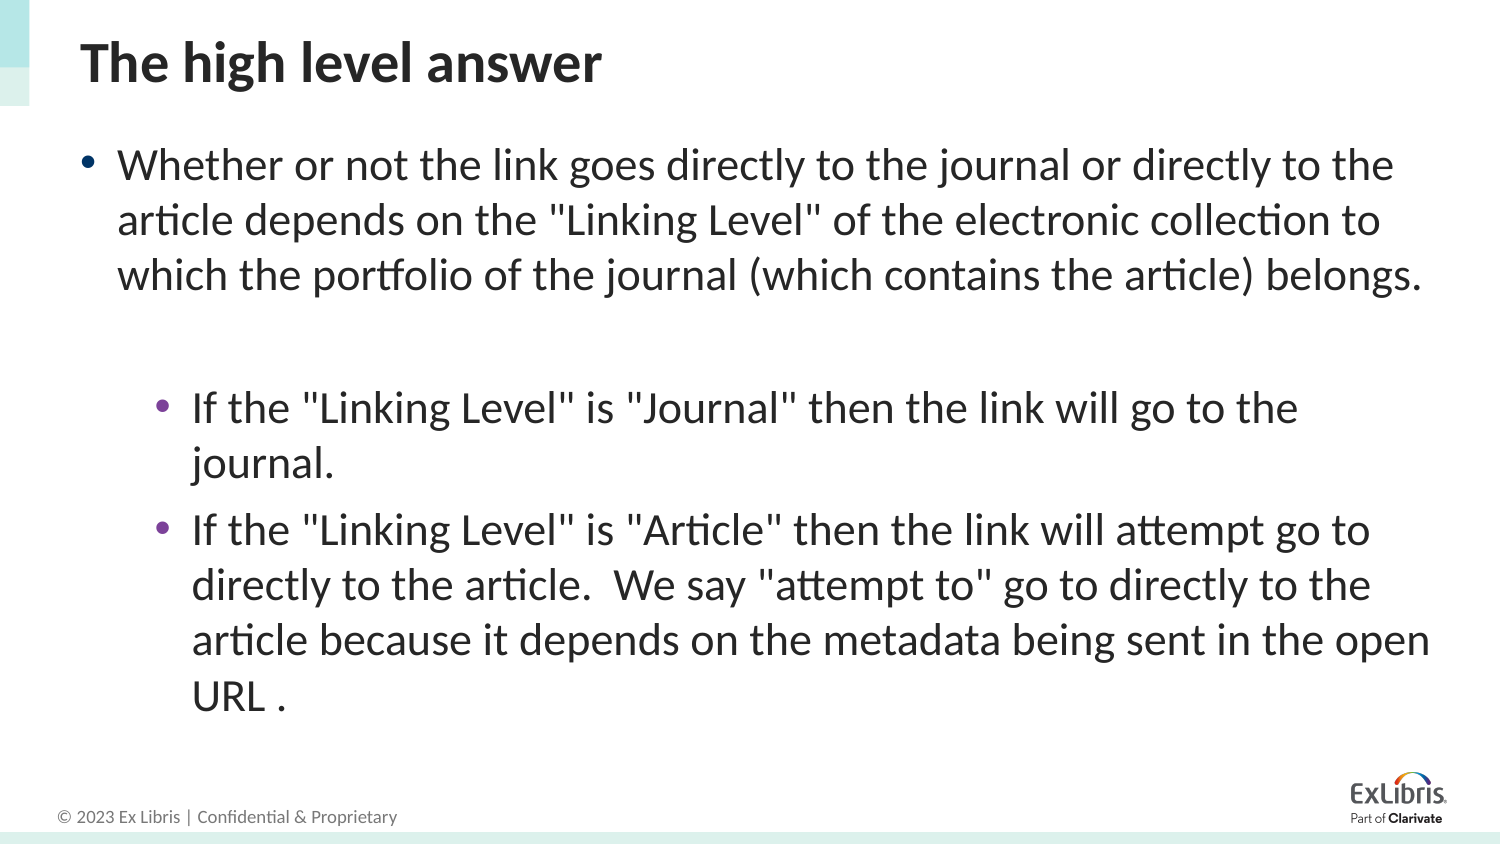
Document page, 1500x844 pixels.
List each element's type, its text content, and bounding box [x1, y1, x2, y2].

title The high level answer [64, 11, 1447, 107]
list Whether or not the link goes directly to the journal or directly to the article depends on the "Linking Level" of the electronic collection to which the portfolio of the journal (which contains the article) belongs. If the "Linking Level" is "Journal" then the link will go to the journal. If the "Linking Level" is "Article" then the link will attempt go to directly to the article. We say "attempt to" go to directly to the article because it depends on the metadata being sent in the open URL . [64, 126, 1447, 741]
picture [1351, 772, 1447, 823]
